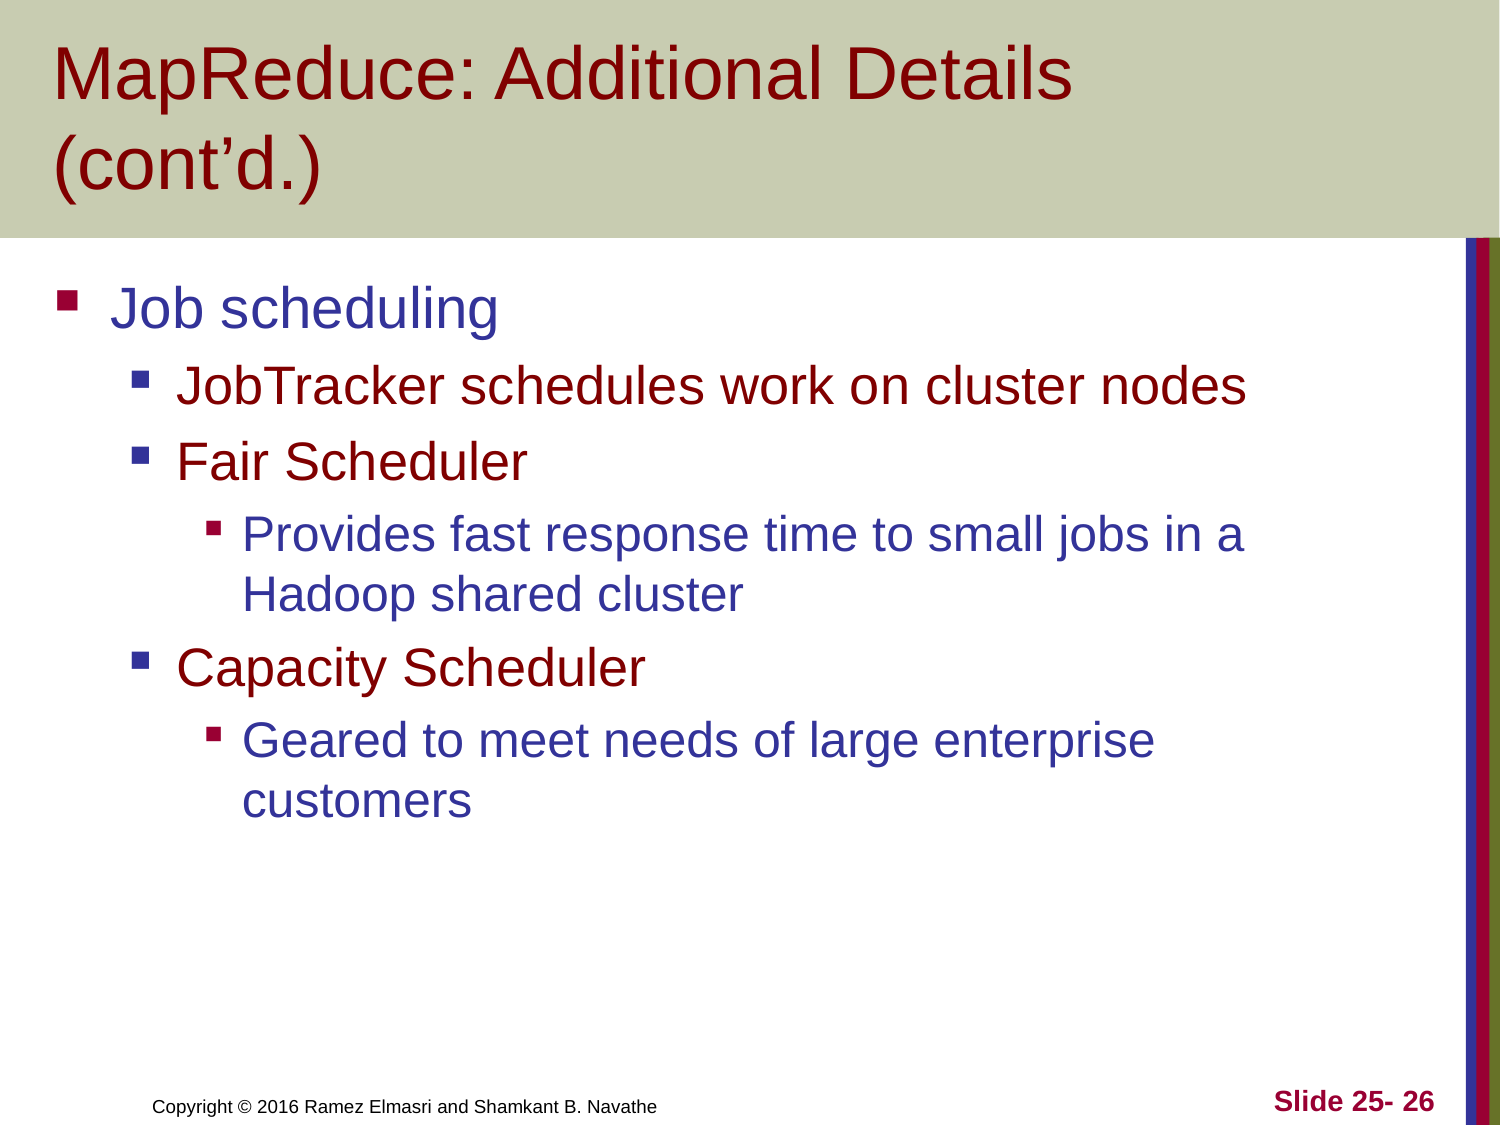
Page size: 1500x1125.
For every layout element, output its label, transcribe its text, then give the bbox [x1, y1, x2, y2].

title MapReduce: Additional Details (cont’d.) [37, 49, 1317, 213]
list Job scheduling JobTracker schedules work on cluster nodes Fair Scheduler Provides fast response time to small jobs in a Hadoop shared cluster Capacity Scheduler Geared to meet needs of large enterprise customers [39, 262, 1400, 1013]
slide_number Slide 25- 26 [1137, 1049, 1451, 1125]
